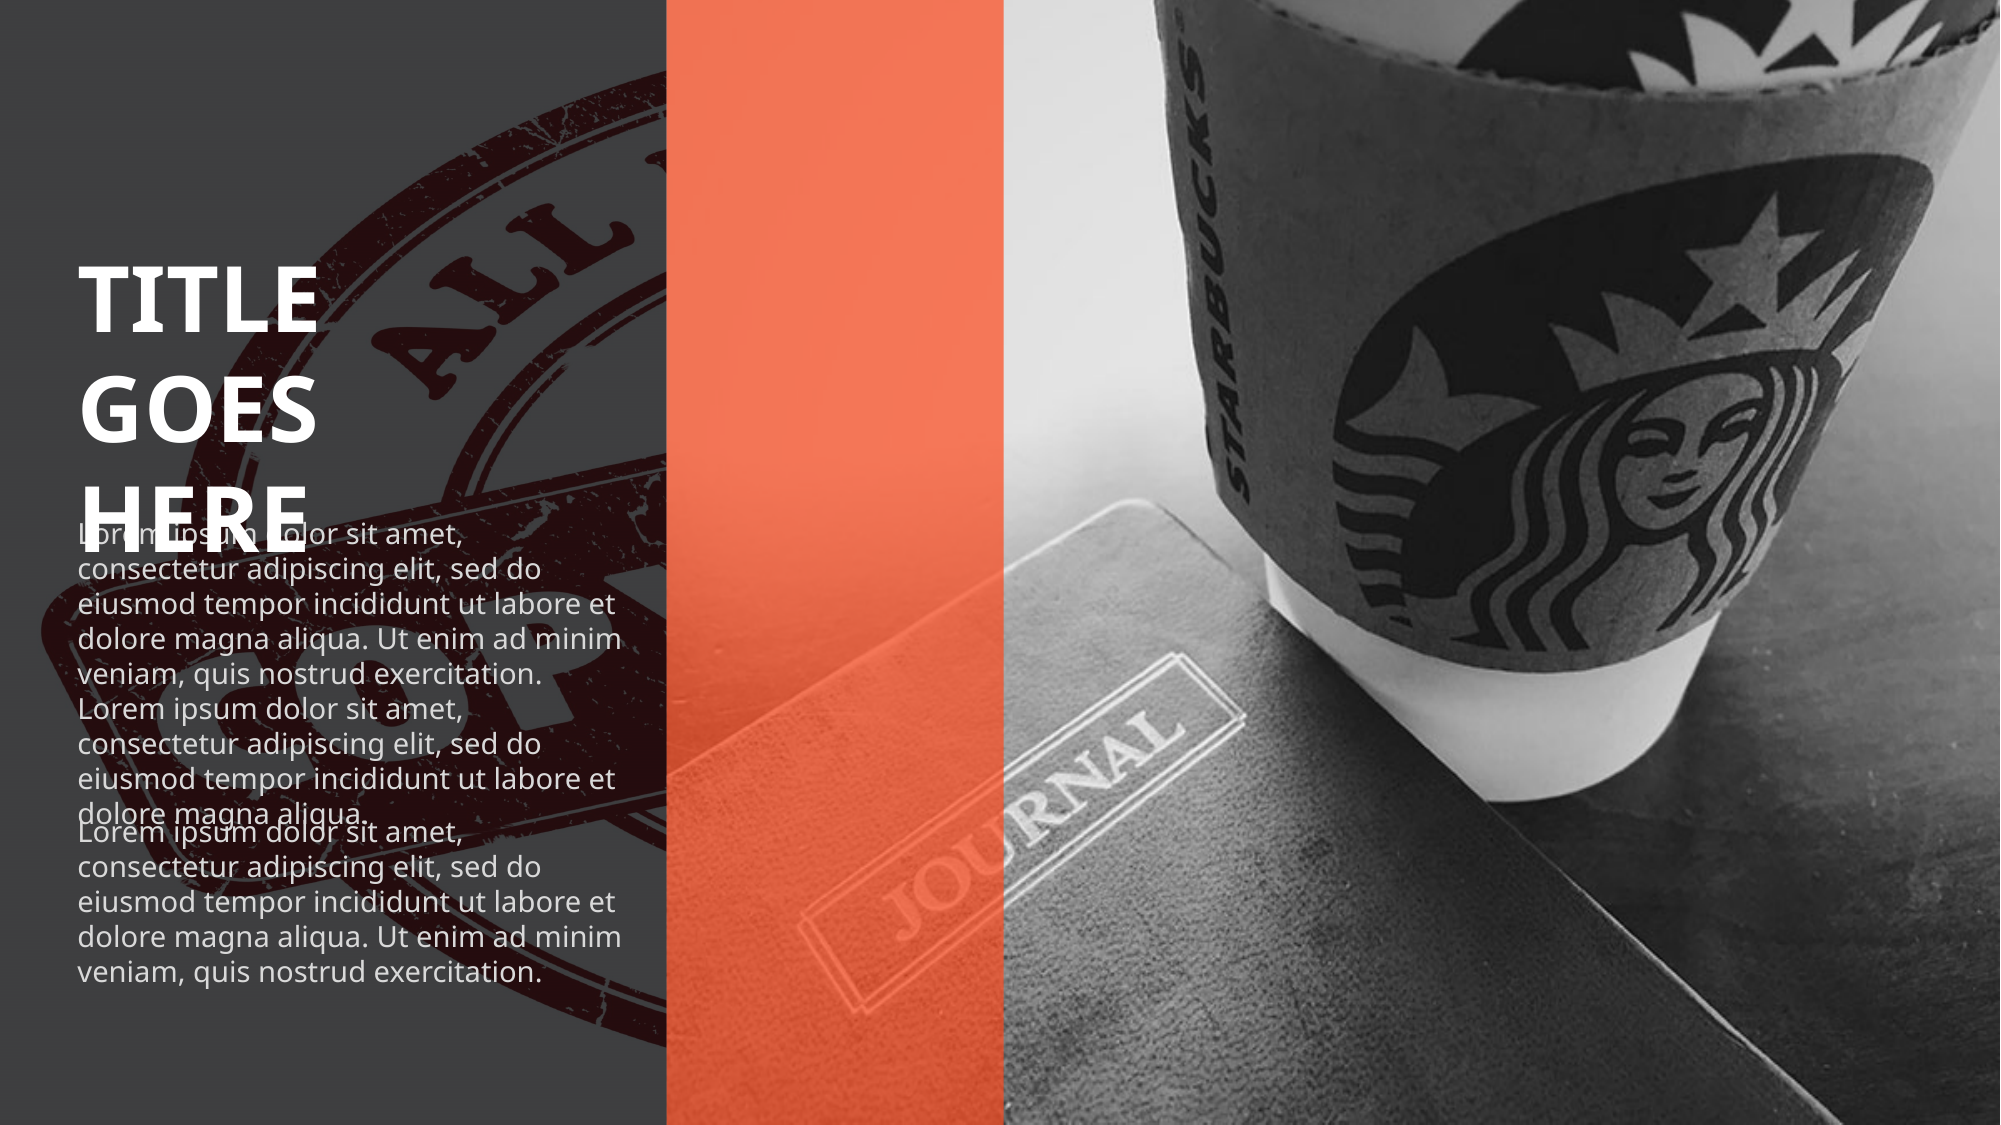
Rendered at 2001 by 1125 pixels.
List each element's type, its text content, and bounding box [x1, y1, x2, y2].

text_box TITLE GOES HERE [62, 233, 549, 578]
text_box [666, 0, 1005, 1125]
text_box [1005, 0, 2000, 1125]
text_box Lorem ipsum dolor sit amet, consectetur adipiscing elit, sed do eiusmod tempor incididunt ut labore et dolore magna aliqua. Ut enim ad minim veniam, quis nostrud exercitation. [62, 805, 643, 996]
text_box Lorem ipsum dolor sit amet, consectetur adipiscing elit, sed do eiusmod tempor incididunt ut labore et dolore magna aliqua. Ut enim ad minim veniam, quis nostrud exercitation. Lorem ipsum dolor sit amet, consectetur adipiscing elit, sed do eiusmod tempor incididunt ut labore et dolore magna aliqua. [62, 507, 643, 805]
